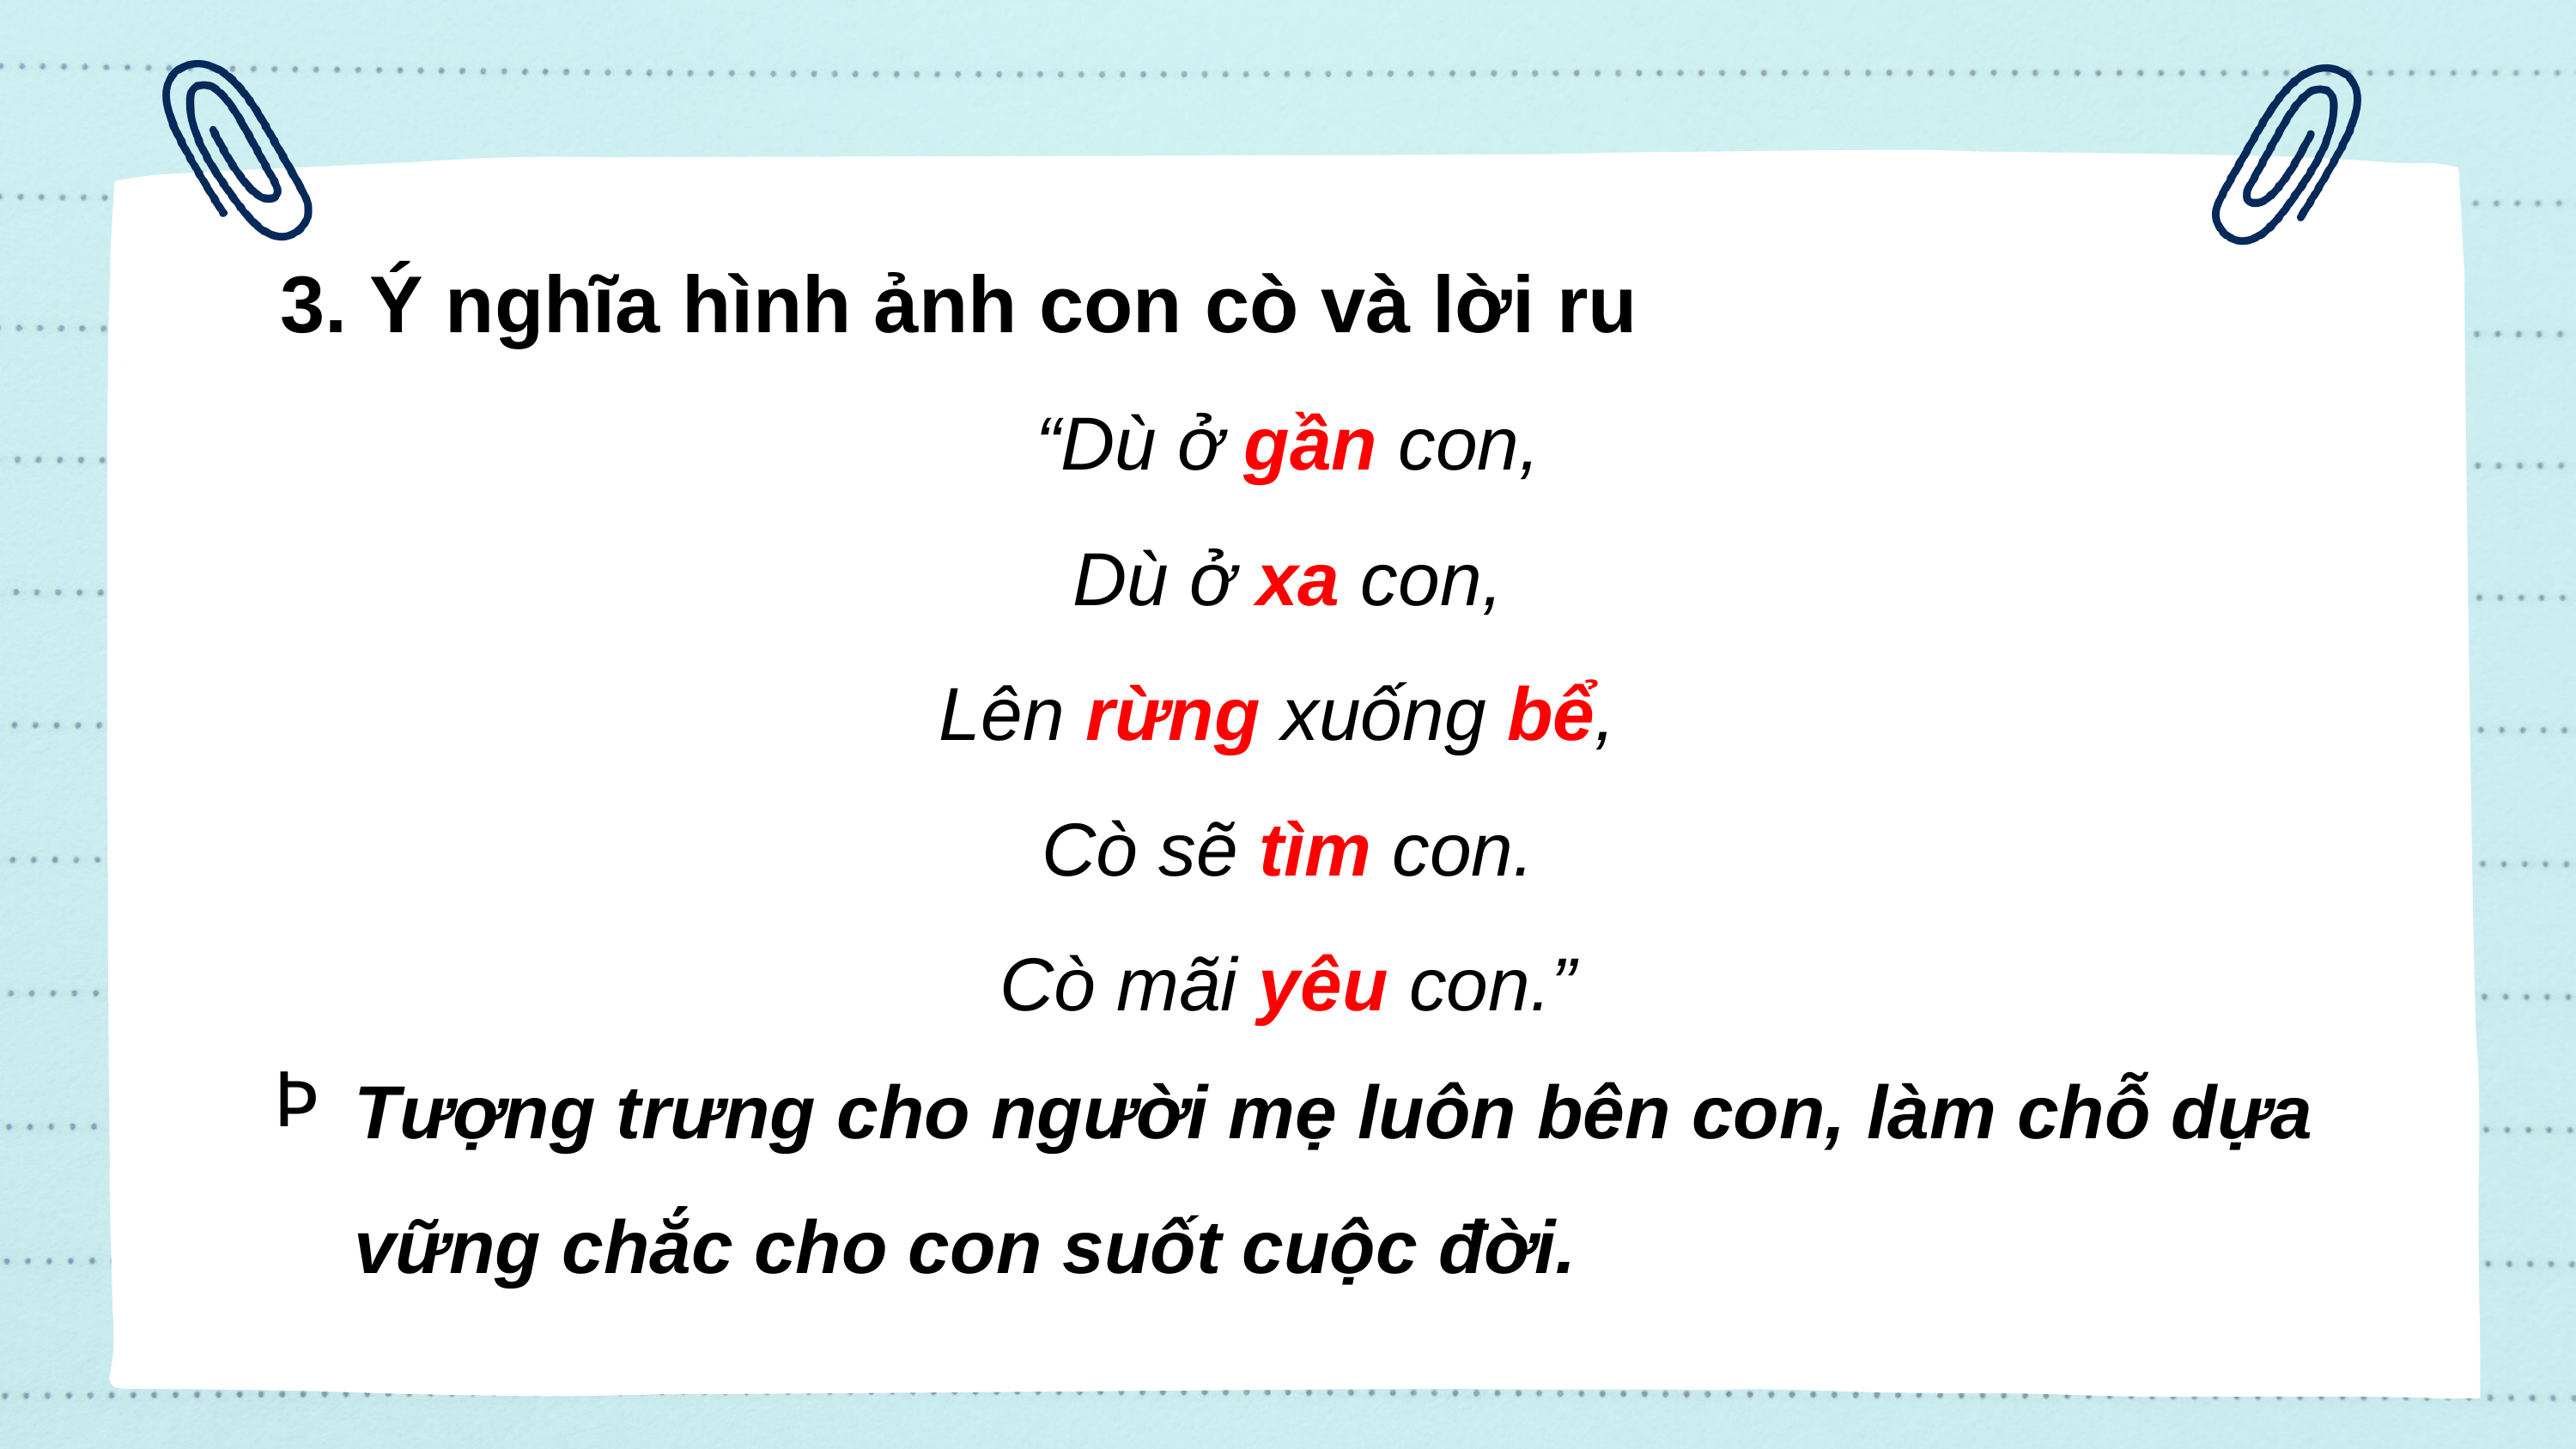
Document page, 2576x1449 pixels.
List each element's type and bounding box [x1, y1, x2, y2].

text_box [106, 149, 2480, 1401]
picture [0, 0, 2576, 1449]
